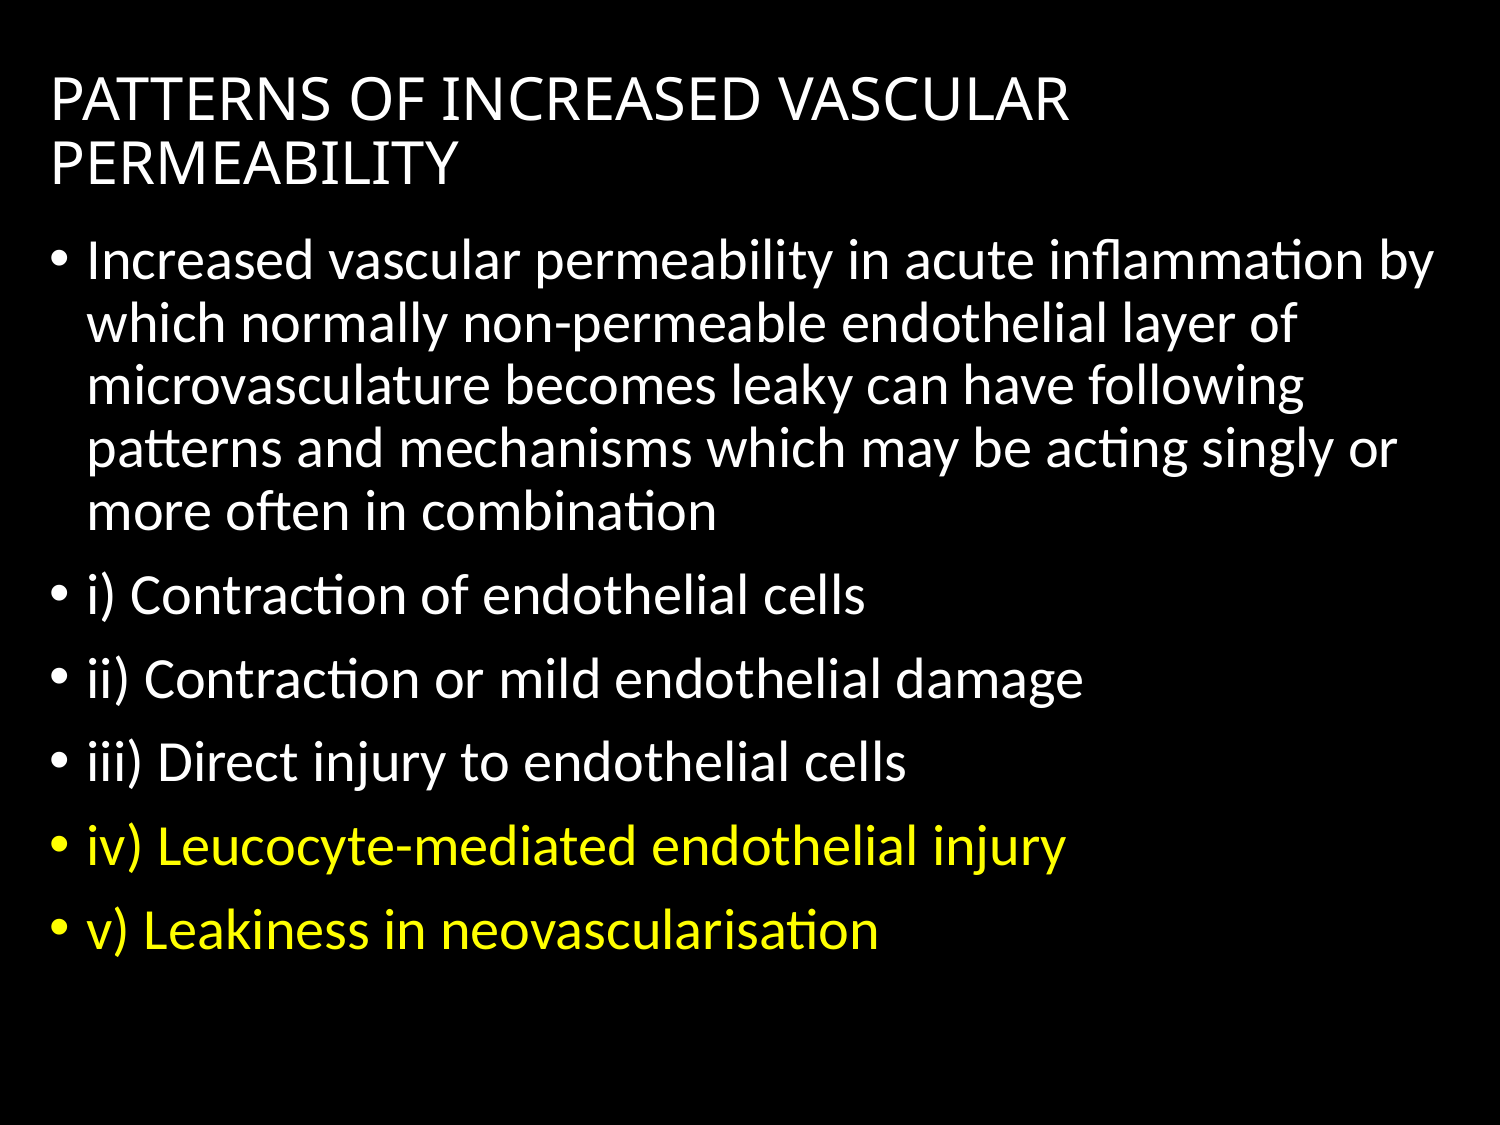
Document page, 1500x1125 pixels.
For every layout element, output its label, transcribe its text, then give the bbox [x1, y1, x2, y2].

list Increased vascular permeability in acute inflammation by which normally non-permeable endothelial layer of microvasculature becomes leaky can have following patterns and mechanisms which may be acting singly or more often in combination i) Contraction of endothelial cells ii) Contraction or mild endothelial damage iii) Direct injury to endothelial cells iv) Leucocyte-mediated endothelial injury v) Leakiness in neovascularisation [34, 221, 1485, 1102]
title PATTERNS OF INCREASED VASCULAR PERMEABILITY [34, 59, 1500, 278]
